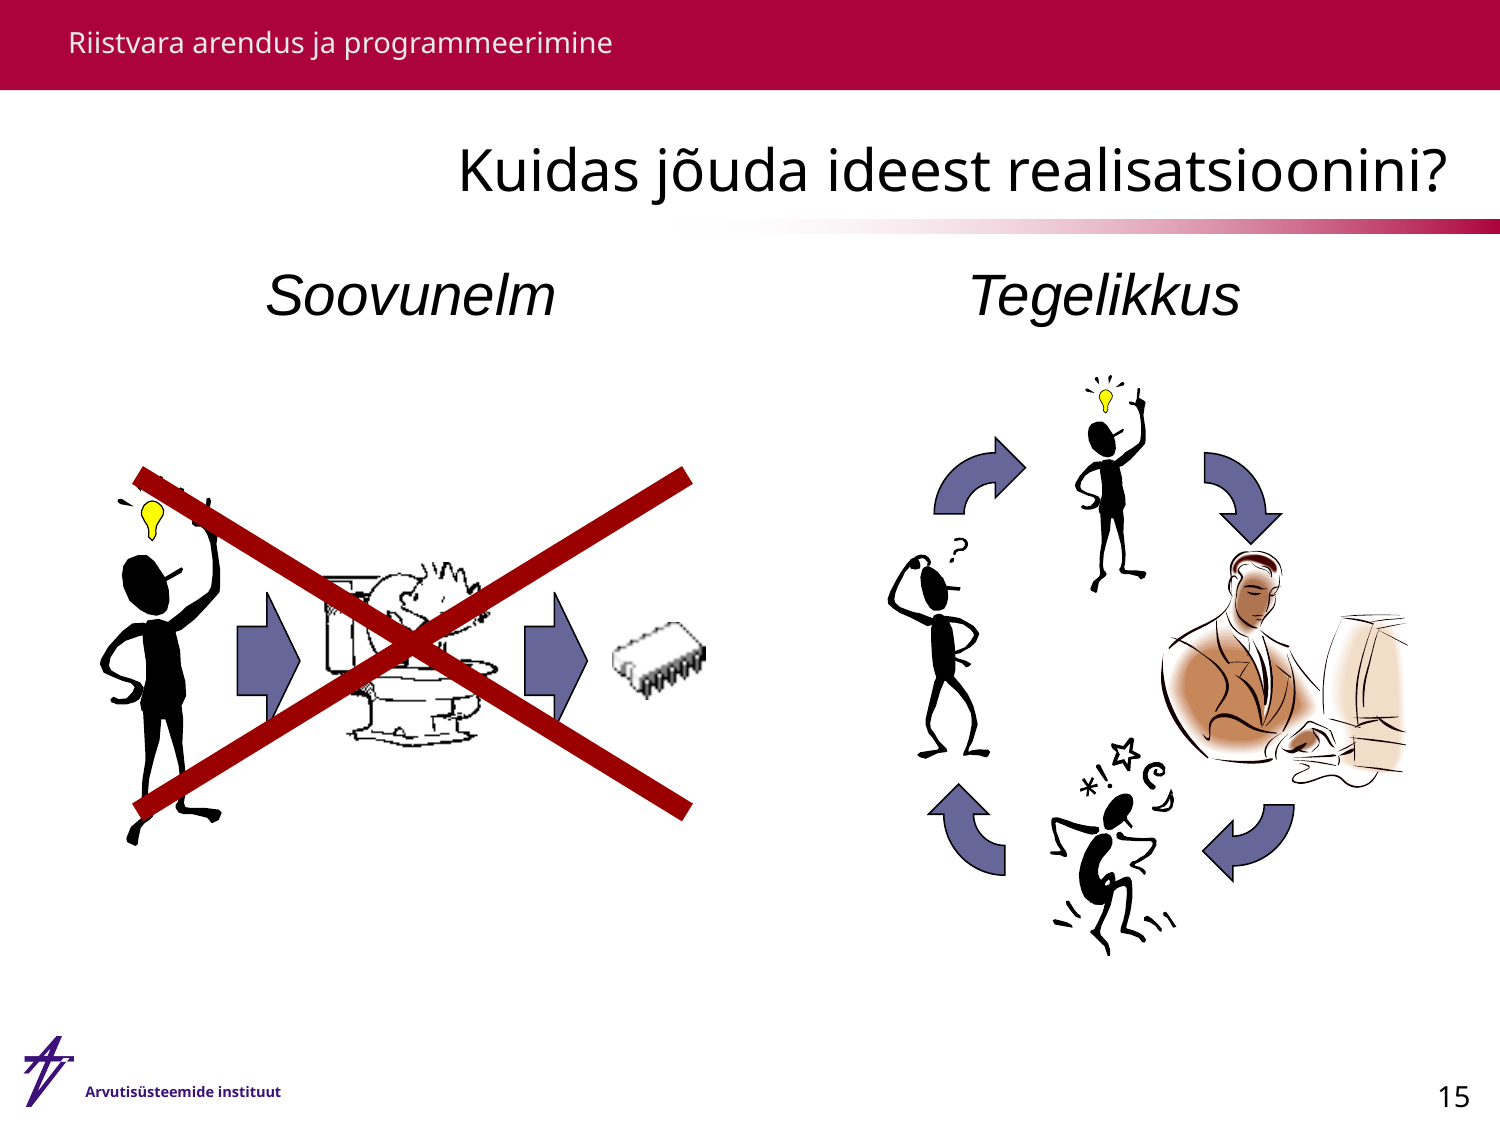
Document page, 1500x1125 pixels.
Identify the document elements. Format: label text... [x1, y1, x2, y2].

slide_number 15 [1158, 1081, 1471, 1118]
picture [23, 1036, 74, 1107]
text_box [887, 537, 991, 759]
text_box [1153, 525, 1413, 791]
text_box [137, 474, 688, 813]
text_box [99, 249, 706, 846]
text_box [1049, 737, 1177, 956]
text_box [1074, 374, 1147, 593]
text_box [934, 437, 1026, 514]
text_box [928, 784, 1005, 876]
text_box [1204, 452, 1282, 525]
text_box Tegelikkus [952, 249, 1257, 335]
text_box [1202, 804, 1294, 882]
title Kuidas jõuda ideest realisatsioonini? [17, 125, 1463, 211]
